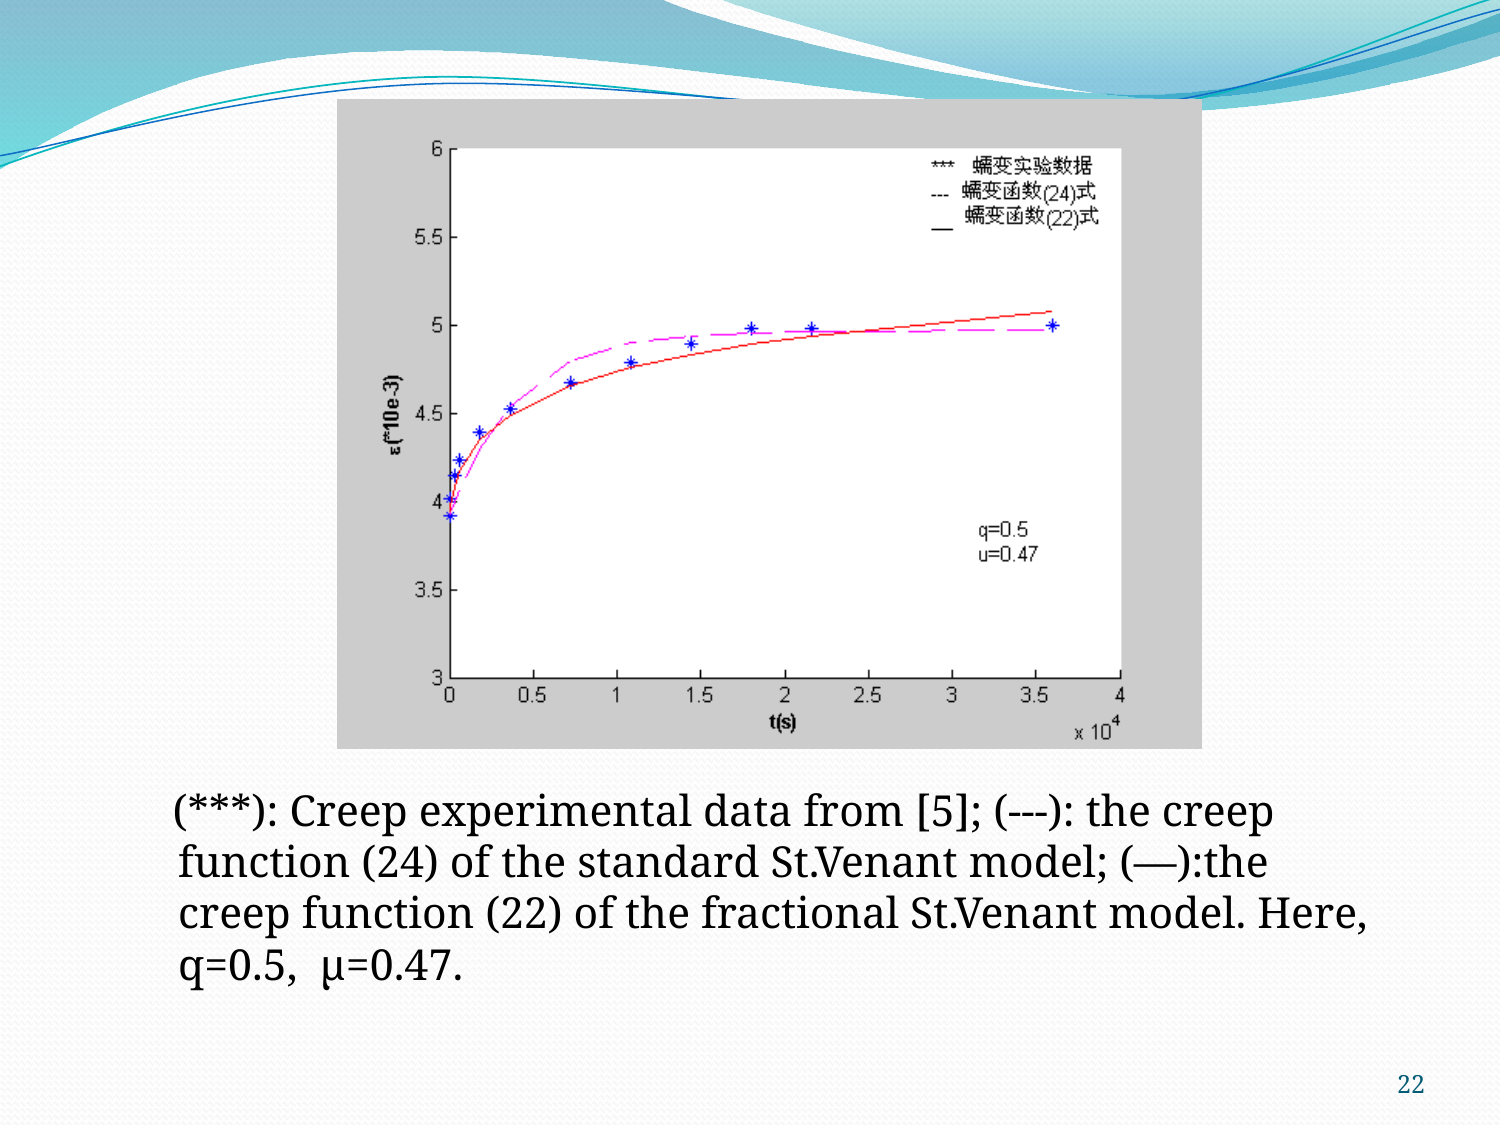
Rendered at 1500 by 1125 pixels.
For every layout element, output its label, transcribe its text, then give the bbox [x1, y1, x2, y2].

list (***): Creep experimental data from [5]; (---): the creep function (24) of the standard St.Venant model; (—):the creep function (22) of the fractional St.Venant model. Here, q=0.5, μ=0.47. [125, 112, 1388, 1005]
picture [337, 99, 1202, 749]
slide_number 22 [1299, 1042, 1425, 1103]
